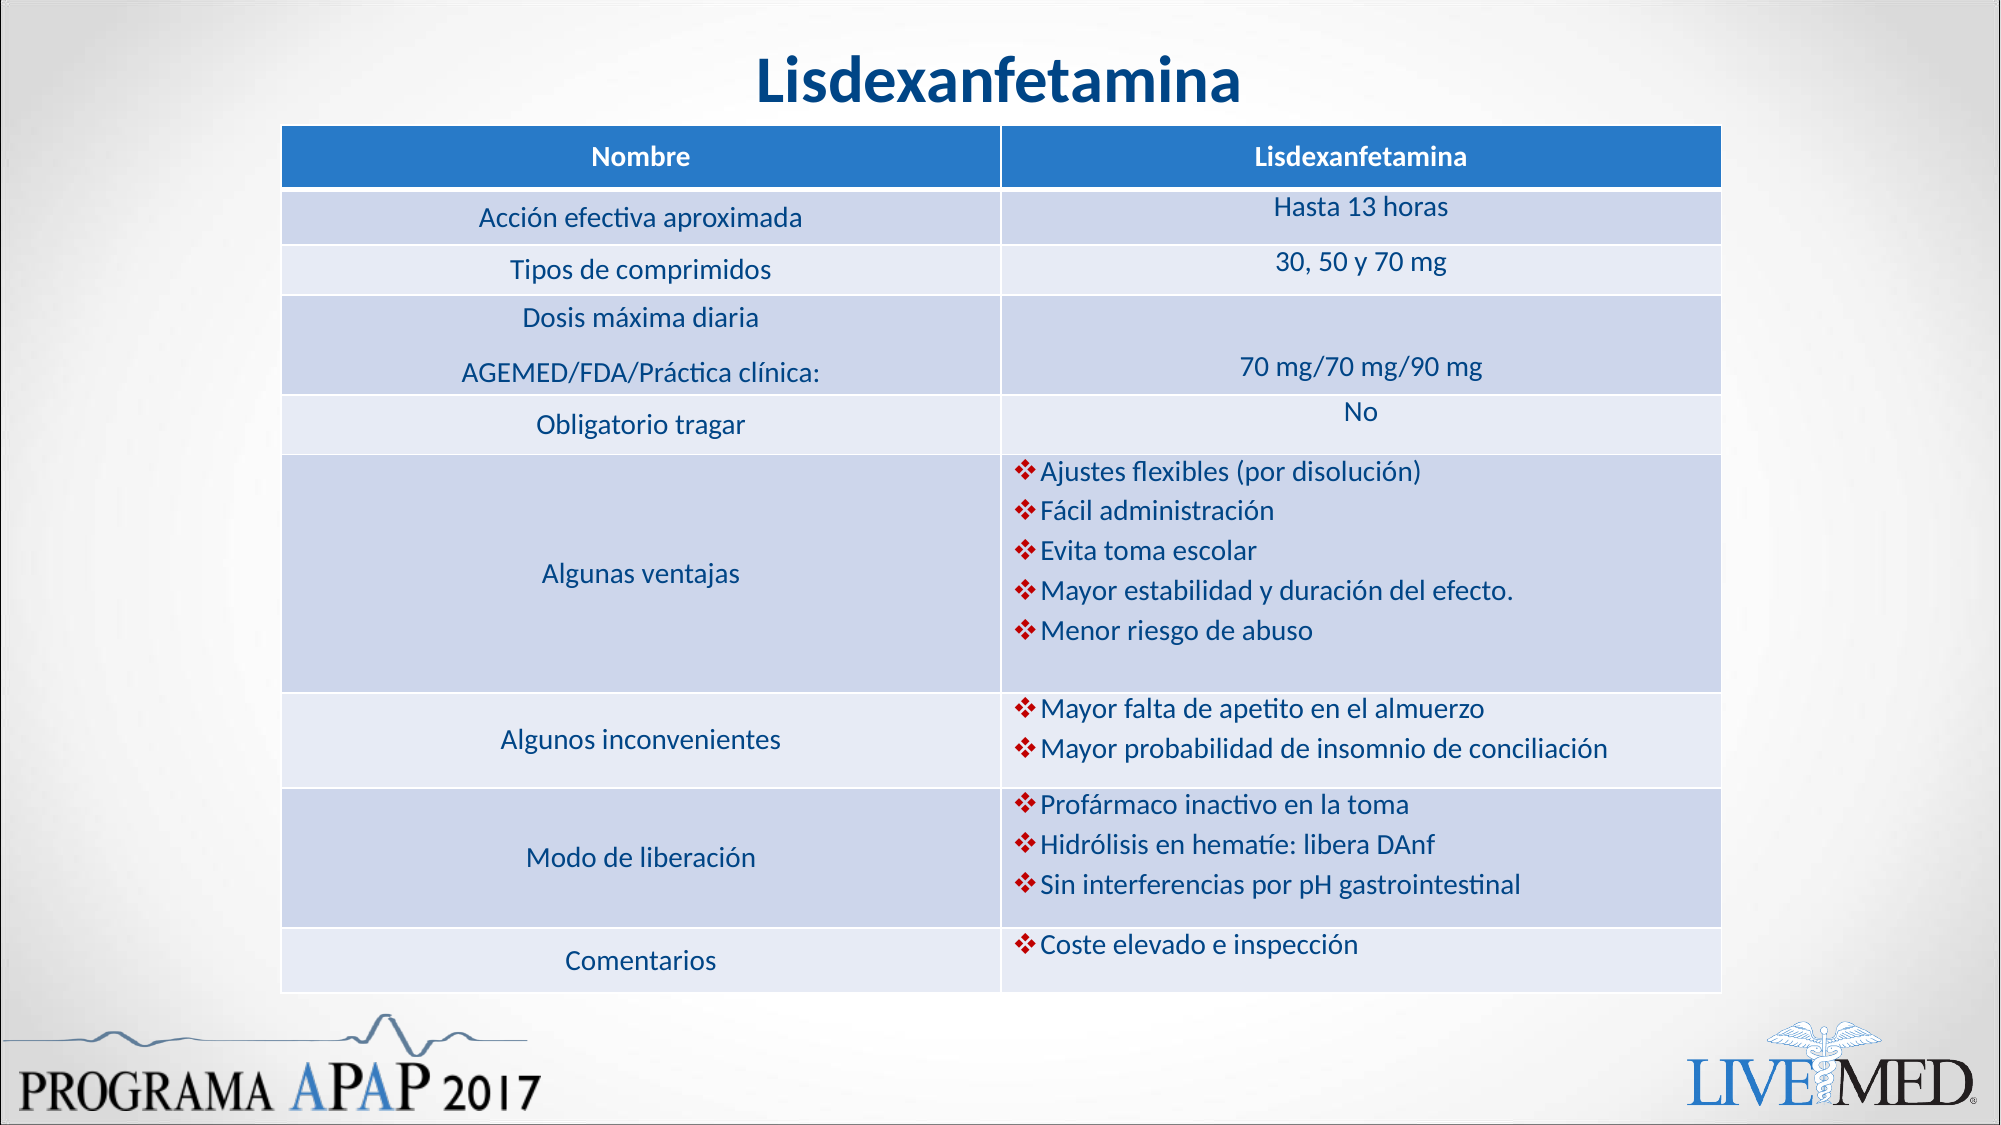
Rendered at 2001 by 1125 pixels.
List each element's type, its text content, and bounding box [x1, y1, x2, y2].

table_header Nombre [282, 126, 1000, 187]
table_cell Comentarios [282, 929, 1000, 992]
table_cell Ajustes flexibles (por disolución) Fácil administración Evita toma escolar Mayor estabilidad y duración del efecto. Menor riesgo de abuso [1002, 455, 1721, 692]
table_cell Coste elevado e inspección [1002, 929, 1721, 992]
table_cell No [1002, 396, 1721, 454]
table_cell 70 mg/70 mg/90 mg [1002, 296, 1721, 394]
table_cell Tipos de comprimidos [282, 246, 1000, 294]
picture [0, 0, 2001, 1125]
table_cell Mayor falta de apetito en el almuerzo Mayor probabilidad de insomnio de conciliación [1002, 694, 1721, 787]
table_cell Profármaco inactivo en la toma Hidrólisis en hematíe: libera DAnf Sin interferencias por pH gastrointestinal [1002, 789, 1721, 927]
table_header Lisdexanfetamina [1002, 126, 1721, 187]
table_cell 30, 50 y 70 mg [1002, 246, 1721, 294]
table_cell Hasta 13 horas [1002, 192, 1721, 244]
table_cell Modo de liberación [282, 789, 1000, 927]
table_cell Acción efectiva aproximada [282, 192, 1000, 244]
table_cell Obligatorio tragar [282, 396, 1000, 454]
table_cell Algunos inconvenientes [282, 694, 1000, 787]
table_cell Algunas ventajas [282, 455, 1000, 692]
table_cell Dosis máxima diaria AGEMED/FDA/Práctica clínica: [282, 296, 1000, 394]
title Lisdexanfetamina [99, 26, 1900, 126]
